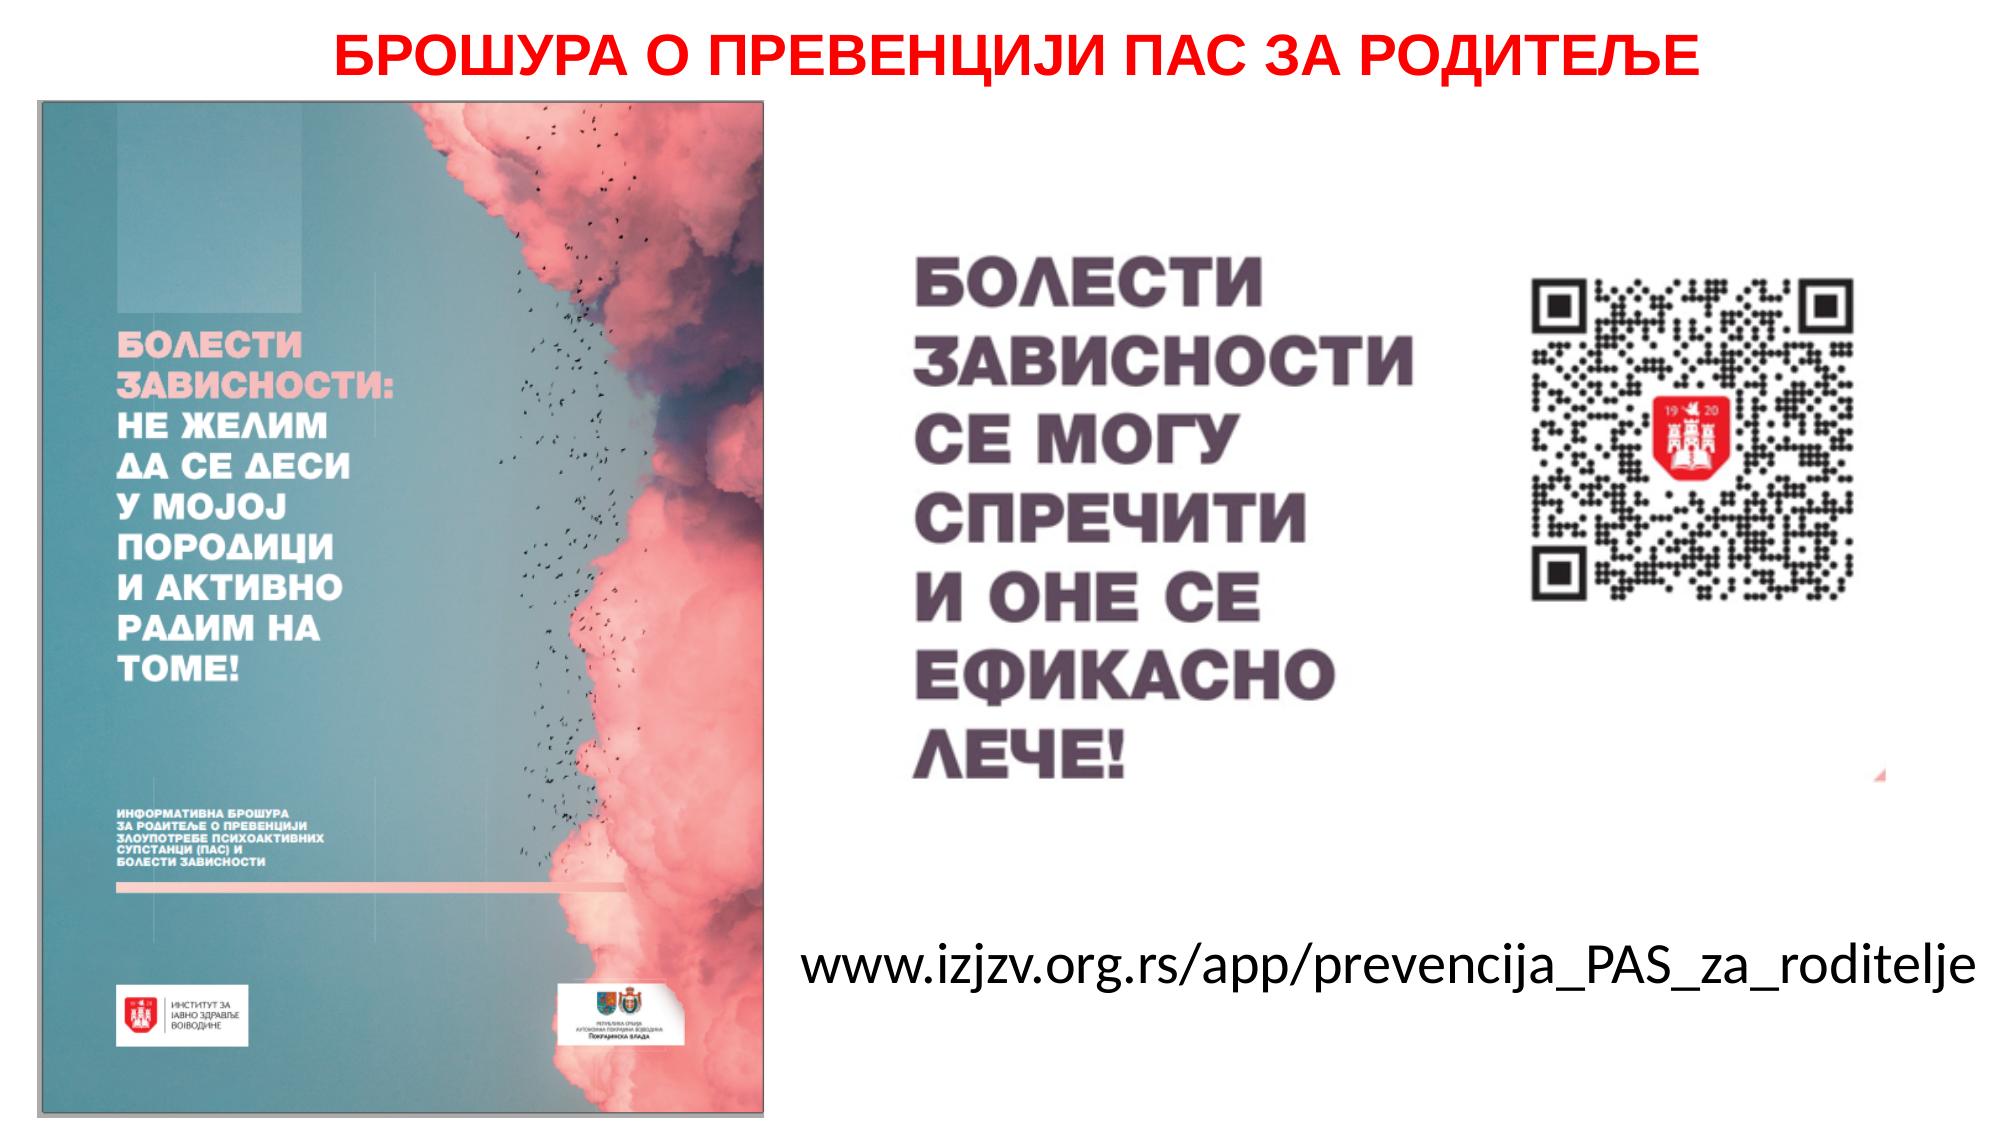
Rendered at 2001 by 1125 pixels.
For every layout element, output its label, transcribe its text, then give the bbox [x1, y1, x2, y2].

picture [37, 100, 765, 1118]
text_box www.izjzv.org.rs/app/prevencija_PAS_za_roditelje [785, 917, 1993, 1003]
picture [827, 232, 1886, 824]
text_box БРОШУРА О ПРЕВЕНЦИЈИ ПАС ЗА РОДИТЕЉЕ [319, 10, 1717, 95]
